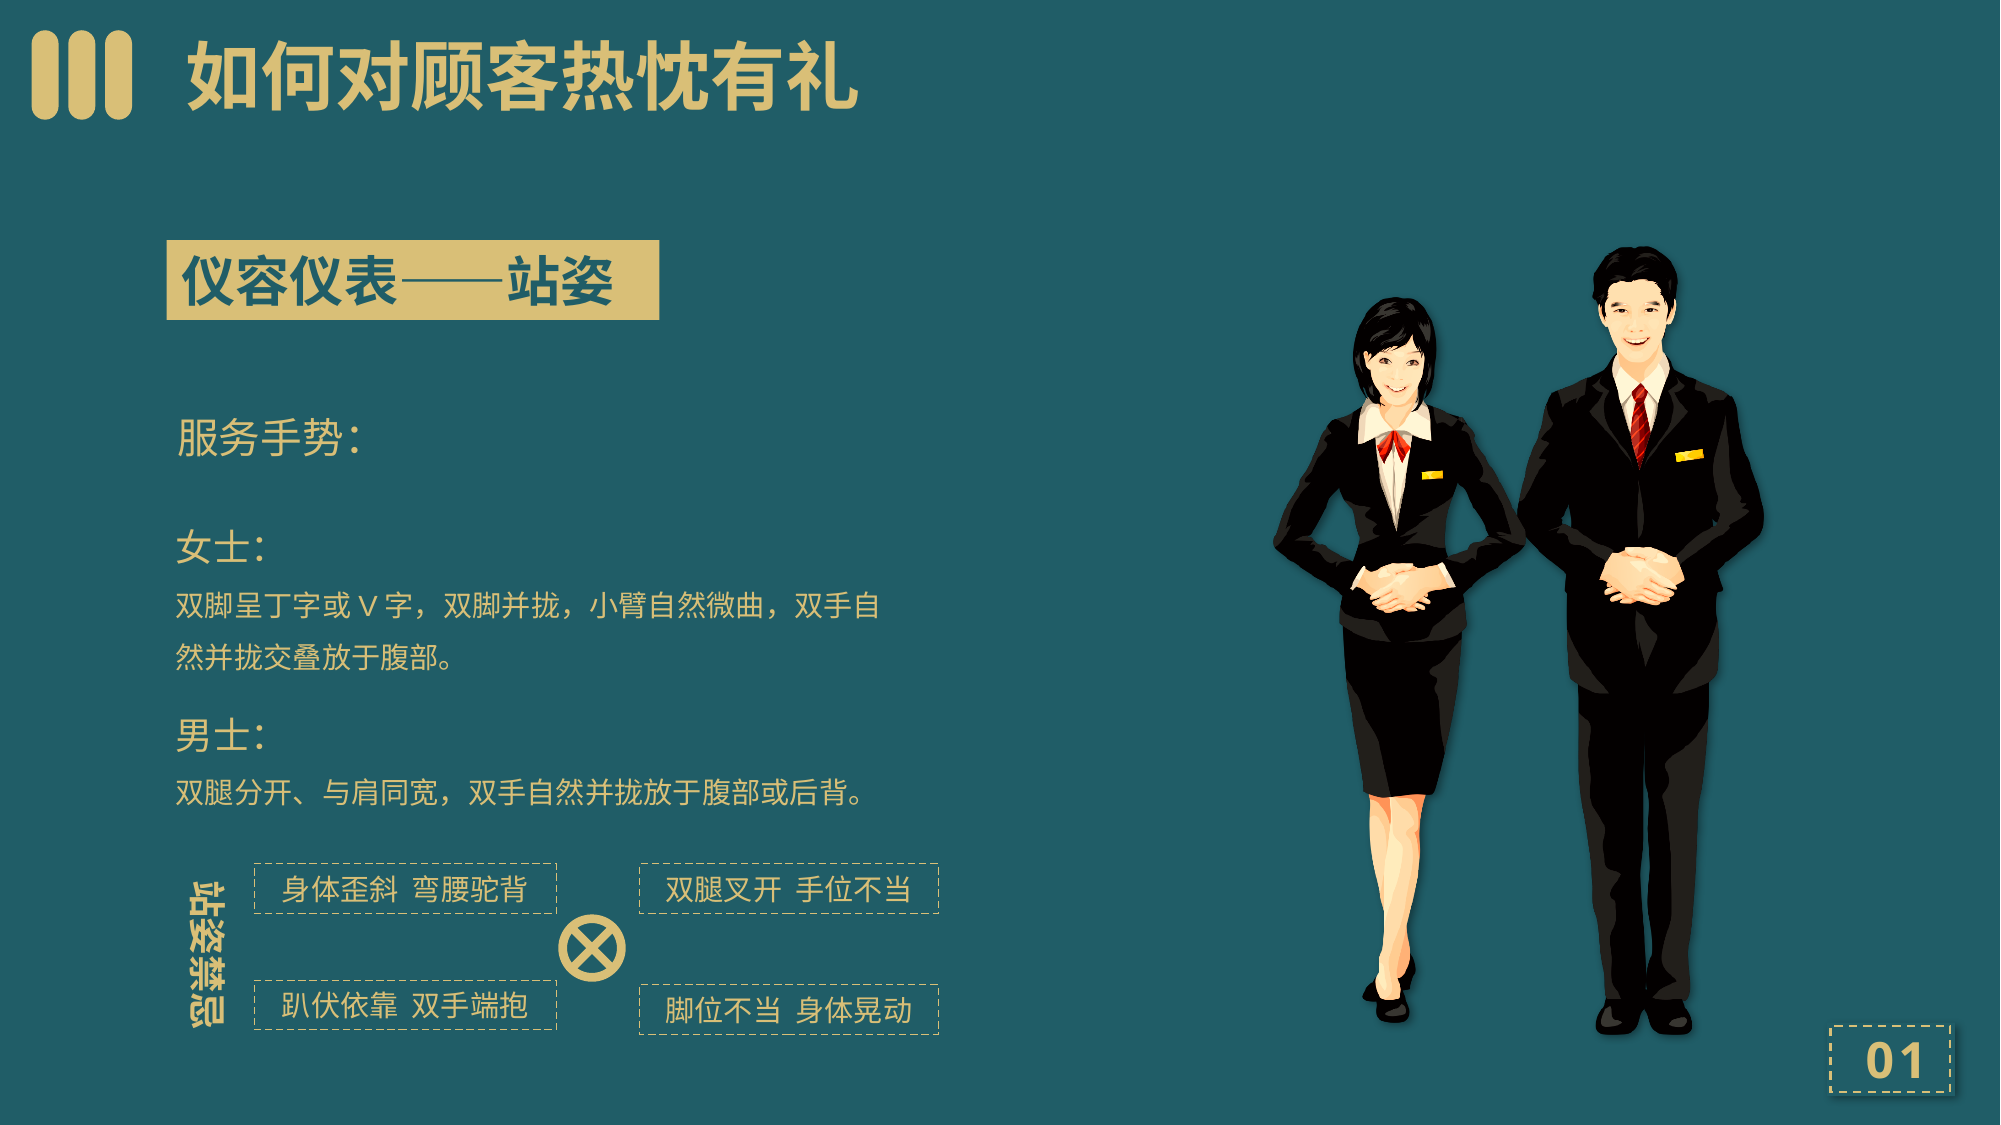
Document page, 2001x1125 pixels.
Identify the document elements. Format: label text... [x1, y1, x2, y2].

text_box 仪容仪表——站姿 [166, 240, 660, 320]
text_box 双腿叉开 手位不当 [639, 863, 939, 914]
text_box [1774, 1021, 2000, 1097]
text_box 身体歪斜 弯腰驼背 [254, 863, 557, 914]
text_box 女士： 双脚呈丁字或V字，双脚并拢，小臂自然微曲，双手自然并拢交叠放于腹部。 [161, 494, 912, 682]
text_box 站姿禁忌 [162, 865, 239, 1061]
picture [1273, 246, 1764, 1035]
text_box 服务手势： [162, 404, 1014, 470]
text_box 趴伏依靠 双手端抱 [254, 980, 557, 1030]
text_box 男士： 双腿分开、与肩同宽，双手自然并拢放于腹部或后背。 [161, 682, 912, 818]
text_box 脚位不当 身体晃动 [639, 984, 939, 1035]
text_box [558, 914, 626, 982]
text_box 如何对顾客热忱有礼 [170, 21, 875, 127]
